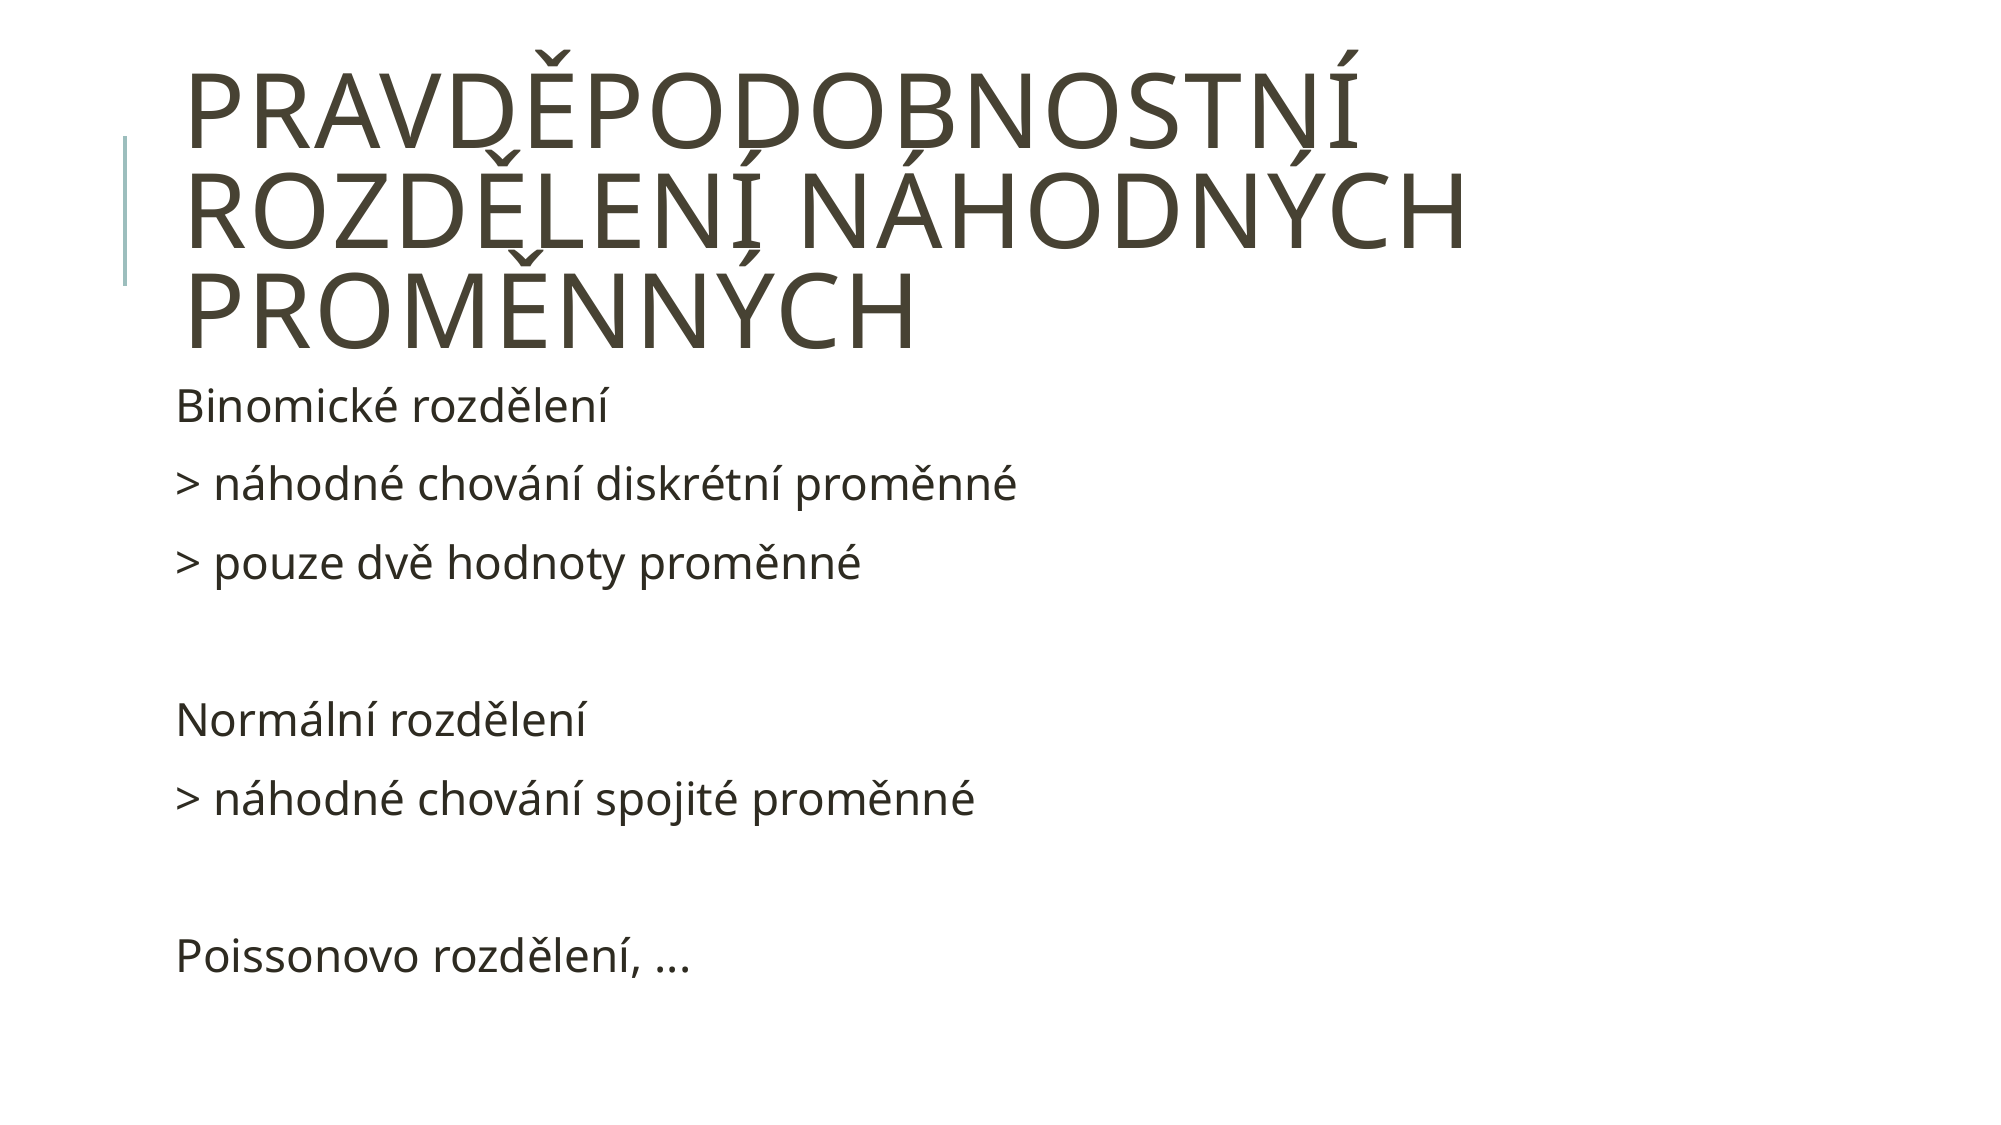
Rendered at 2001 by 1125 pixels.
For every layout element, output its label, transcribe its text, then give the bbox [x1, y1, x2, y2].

title pravděpodobnostNÍ ROZDĚLENÍ NÁHODNÝCH PROMĚNNÝCH [168, 96, 1763, 342]
list Binomické rozdělení > náhodné chování diskrétní proměnné > pouze dvě hodnoty proměnné Normální rozdělení > náhodné chování spojité proměnné Poissonovo rozdělení, ... [168, 375, 1763, 1035]
